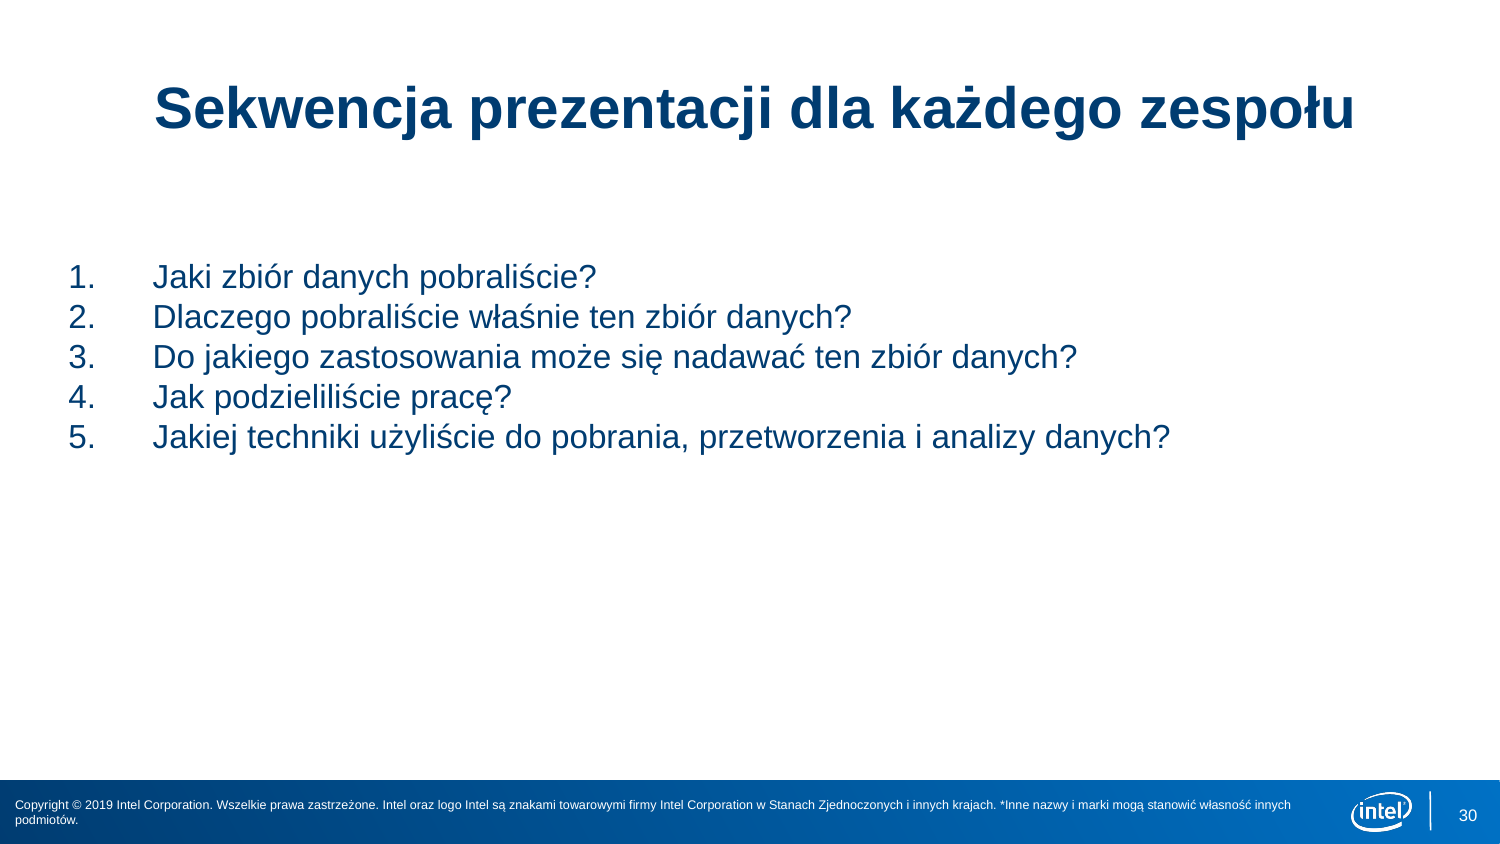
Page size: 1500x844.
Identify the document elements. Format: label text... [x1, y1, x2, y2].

text_box Copyright © 2019 Intel Corporation. Wszelkie prawa zastrzeżone. Intel oraz logo Intel są znakami towarowymi firmy Intel Corporation w Stanach Zjednoczonych i innych krajach. *Inne nazwy i marki mogą stanowić własność innych podmiotów. [0, 789, 1330, 835]
text_box Sekwencja prezentacji dla każdego zespołu Jaki zbiór danych pobraliście? Dlaczego pobraliście właśnie ten zbiór danych? Do jakiego zastosowania może się nadawać ten zbiór danych? Jak podzieliliście pracę? Jakiej techniki użyliście do pobrania, przetworzenia i analizy danych? [53, 55, 1459, 777]
slide_number 30 [1127, 791, 1478, 837]
